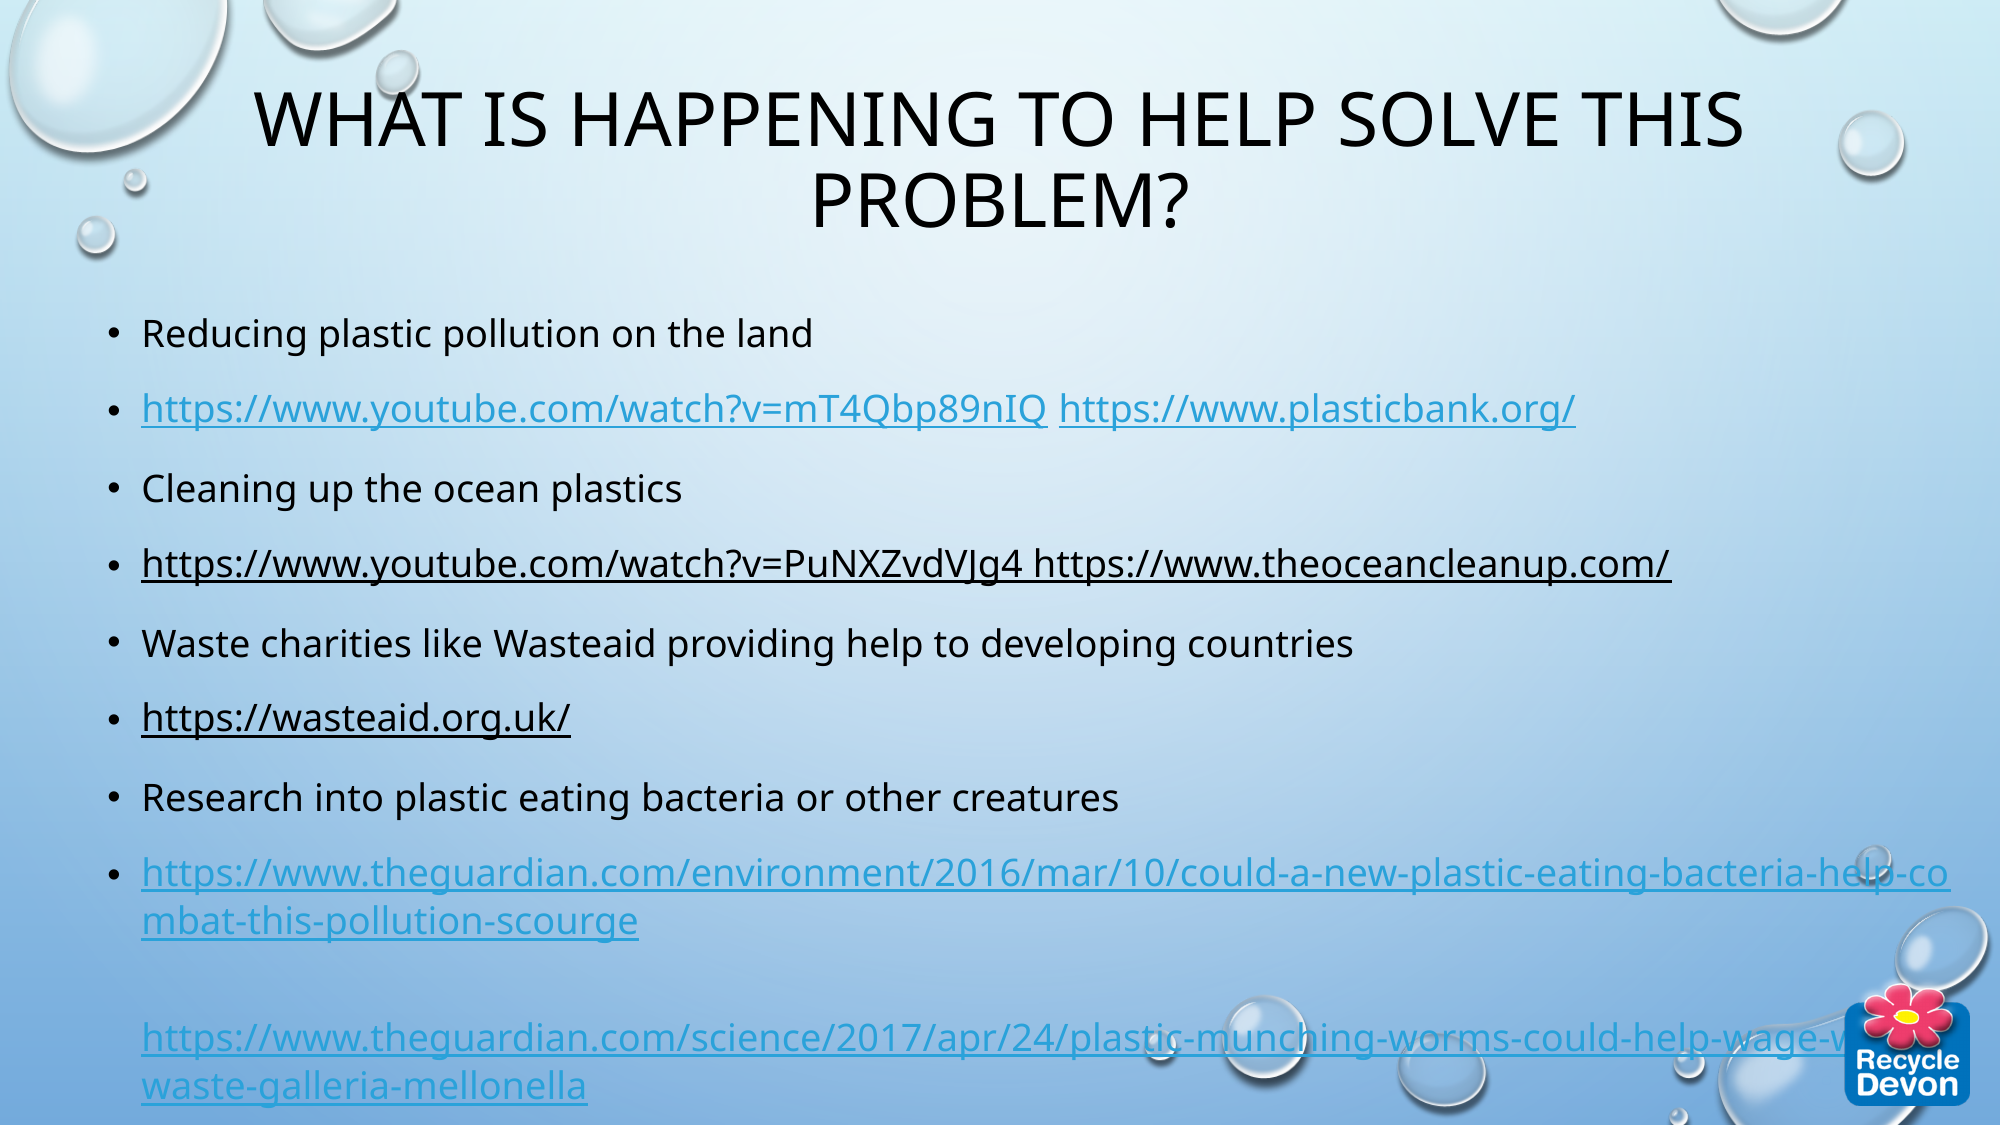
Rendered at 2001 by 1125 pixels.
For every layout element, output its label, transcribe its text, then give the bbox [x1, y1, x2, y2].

picture [0, 0, 2000, 1125]
title What is happening to help solve this problem? [149, 31, 1851, 293]
list Reducing plastic pollution on the land https://www.youtube.com/watch?v=mT4Qbp89nIQ https://www.plasticbank.org/ Cleaning up the ocean plastics https://www.youtube.com/watch?v=PuNXZvdVJg4 https://www.theoceancleanup.com/ Waste charities like Wasteaid providing help to developing countries https://wasteaid.org.uk/ Research into plastic eating bacteria or other creatures https://www.theguardian.com/environment/2016/mar/10/could-a-new-plastic-eating-bacteria-help-combat-this-pollution-scourge https://www.theguardian.com/science/2017/apr/24/plastic-munching-worms-could-help-wage-war-on-waste-galleria-mellonella [92, 293, 2000, 1089]
